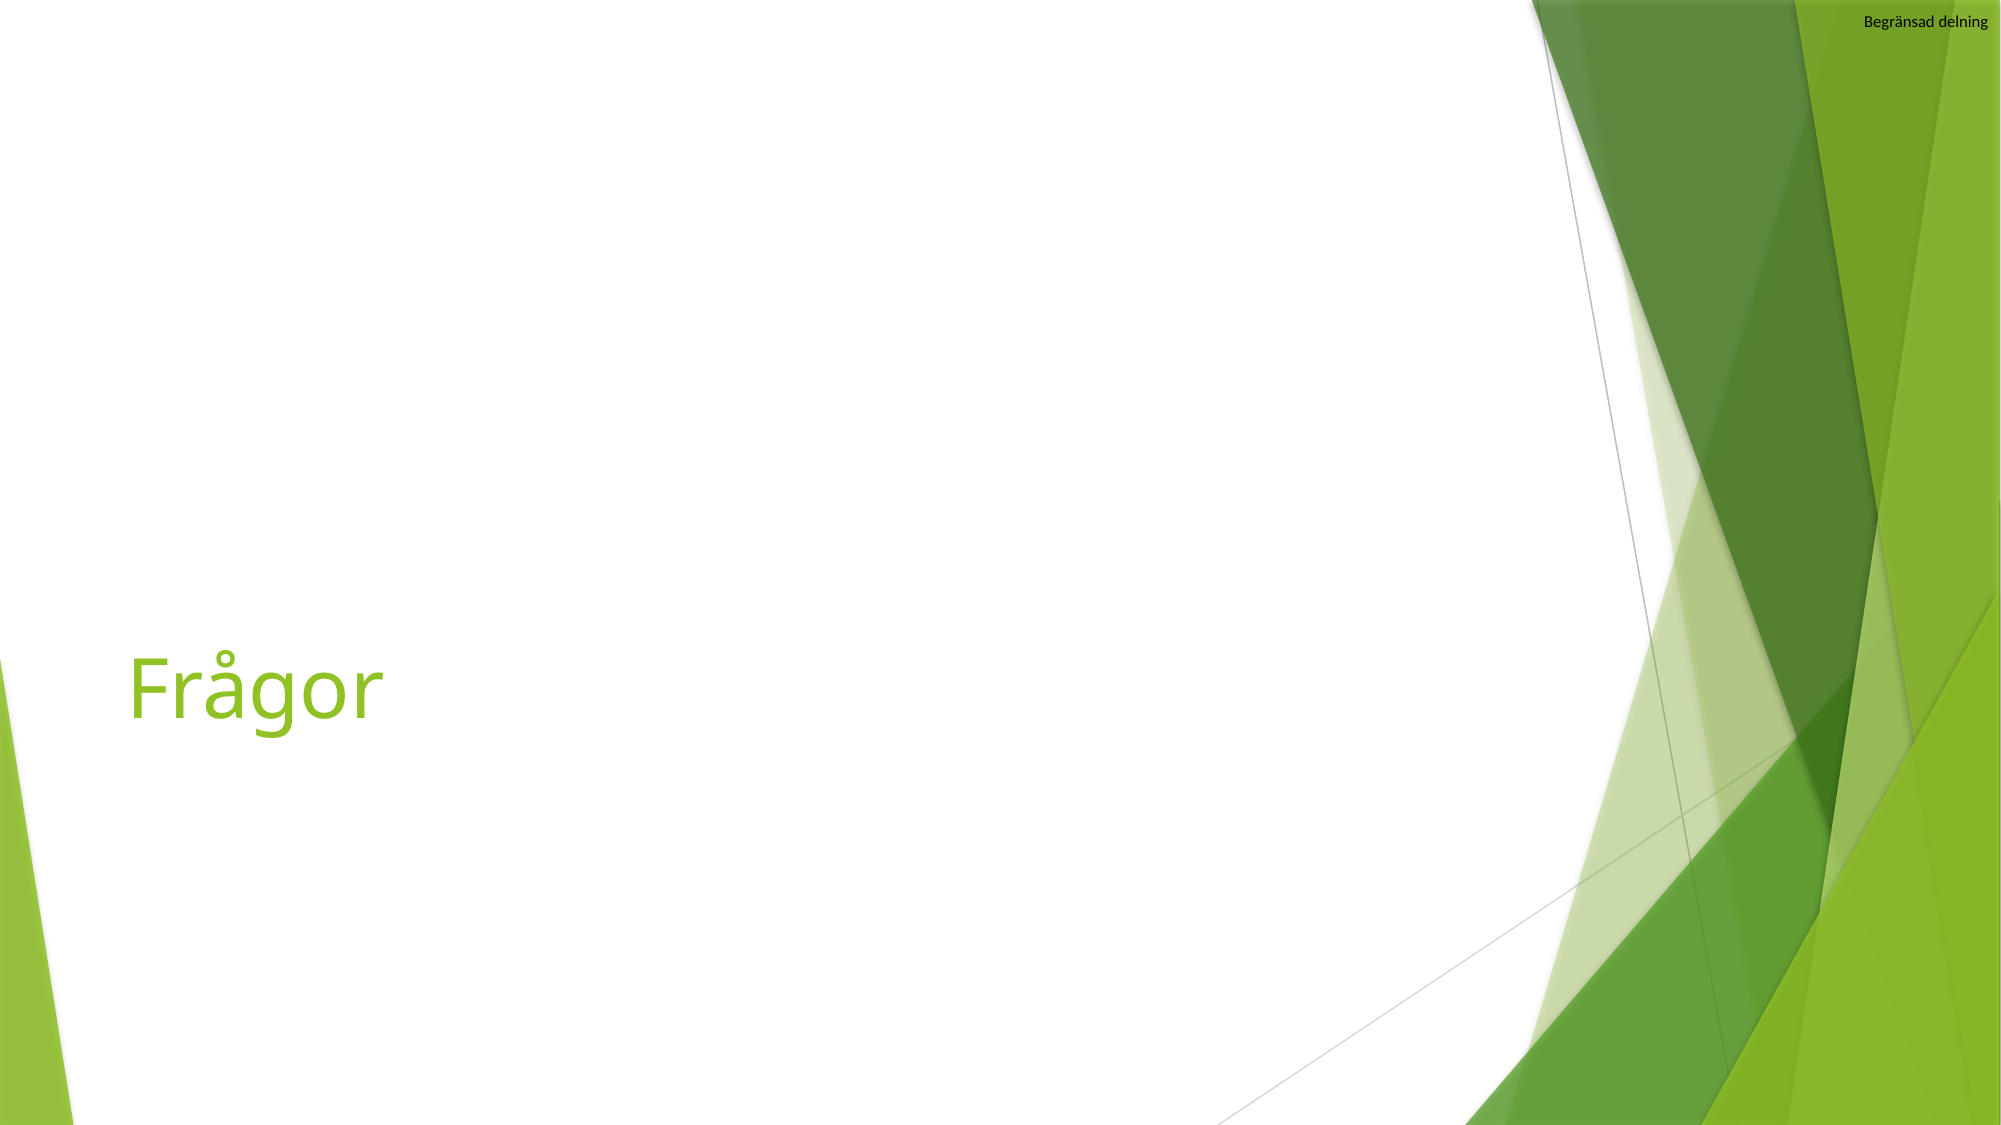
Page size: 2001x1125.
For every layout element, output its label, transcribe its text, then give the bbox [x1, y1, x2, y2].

title Frågor [111, 443, 1522, 743]
